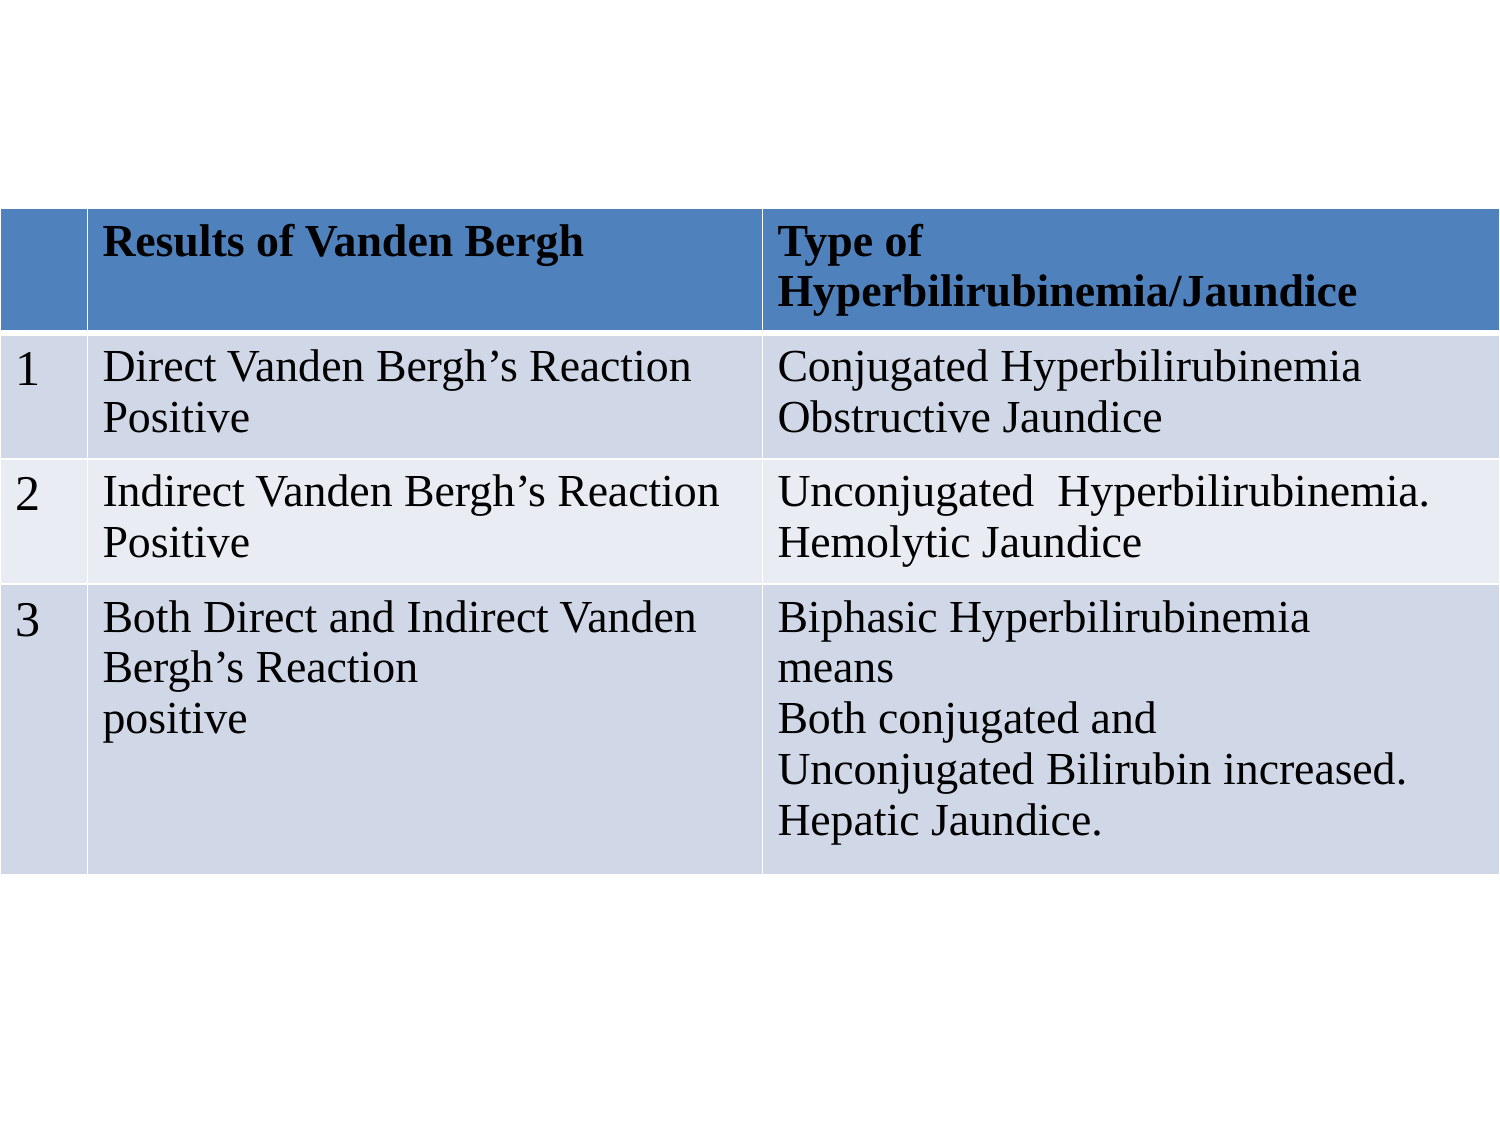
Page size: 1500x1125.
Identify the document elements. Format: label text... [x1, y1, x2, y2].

table_header [1, 209, 87, 330]
table_header Results of Vanden Bergh [88, 209, 762, 330]
table_cell 2 [1, 460, 87, 583]
table_cell Unconjugated Hyperbilirubinemia. Hemolytic Jaundice [763, 460, 1499, 583]
table_cell Direct Vanden Bergh’s Reaction Positive [88, 336, 762, 458]
table_cell Both Direct and Indirect Vanden Bergh’s Reaction positive [88, 585, 762, 874]
table_cell Indirect Vanden Bergh’s Reaction Positive [88, 460, 762, 583]
table_cell 1 [1, 336, 87, 458]
table_cell Conjugated Hyperbilirubinemia Obstructive Jaundice [763, 336, 1499, 458]
table_header Type of Hyperbilirubinemia/Jaundice [763, 209, 1499, 330]
table_cell Biphasic Hyperbilirubinemia means Both conjugated and Unconjugated Bilirubin increased. Hepatic Jaundice. [763, 585, 1499, 874]
table_cell 3 [1, 585, 87, 874]
